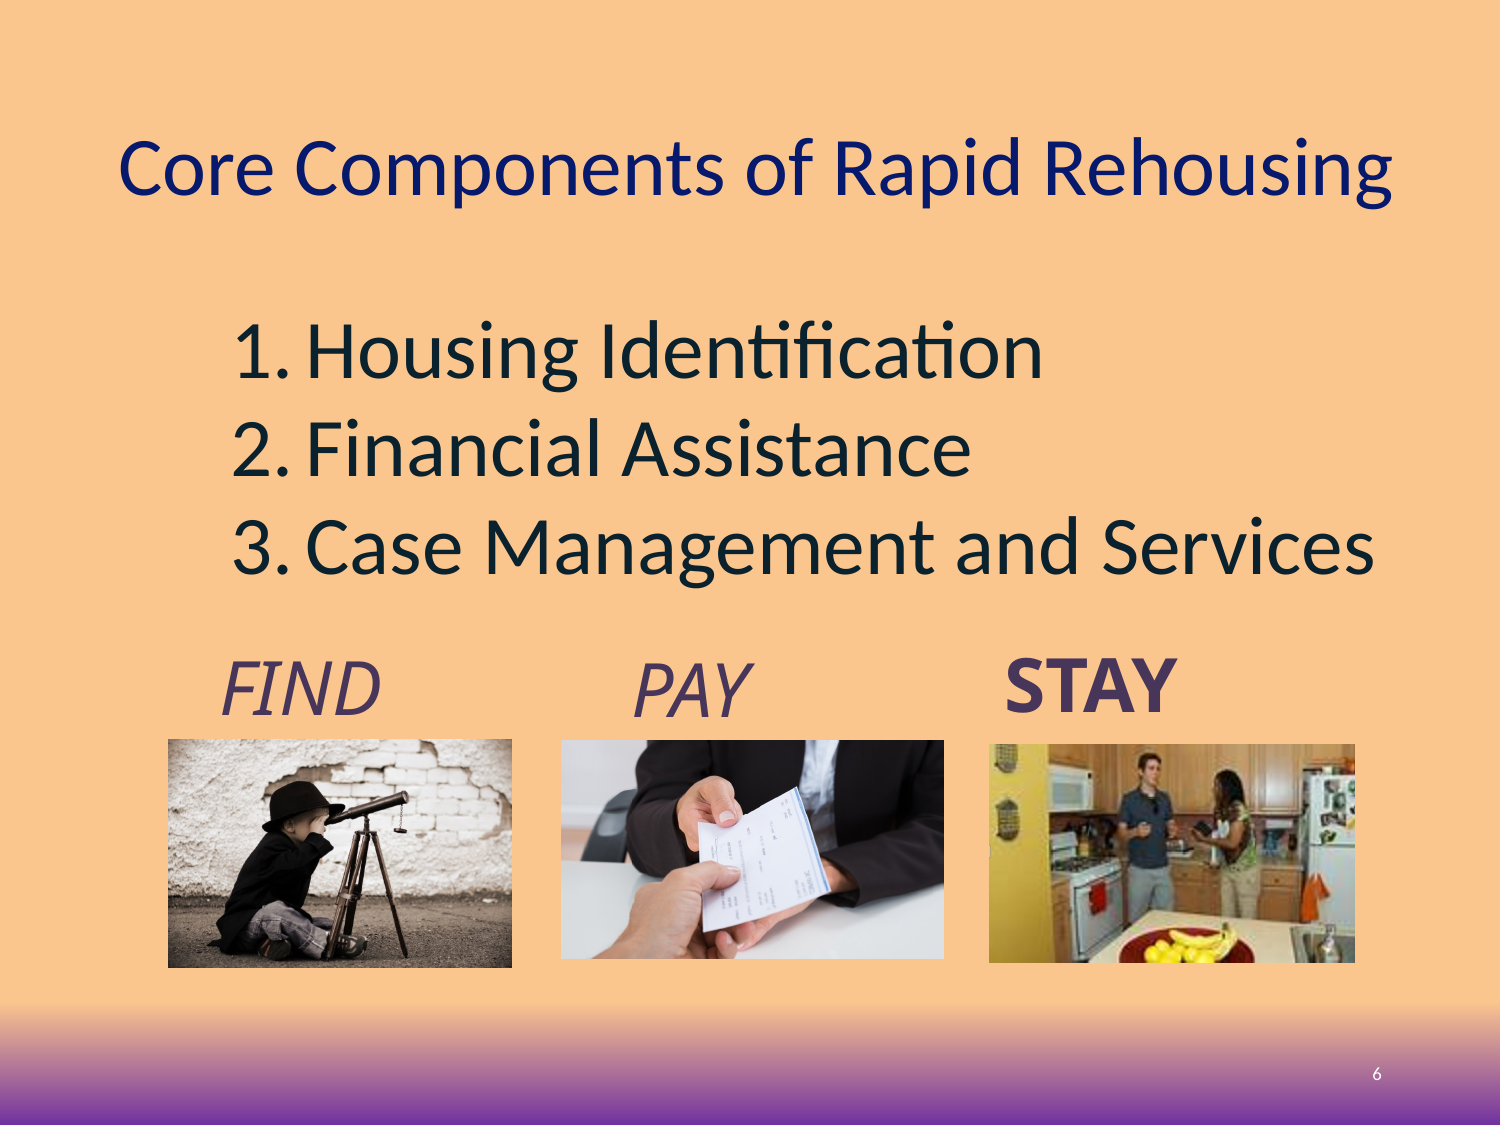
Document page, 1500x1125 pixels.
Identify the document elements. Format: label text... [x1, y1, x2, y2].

slide_number 6 [1059, 1042, 1397, 1103]
text_box FIND [204, 633, 571, 738]
list Housing Identification Financial Assistance Case Management and Services [103, 299, 1397, 611]
text_box STAY [989, 629, 1356, 735]
title Core Components of Rapid Rehousing [103, 59, 1429, 278]
picture [989, 744, 1355, 963]
picture [168, 739, 512, 968]
text_box PAY [616, 634, 898, 740]
text_box [149, 685, 516, 1024]
picture [561, 740, 944, 959]
